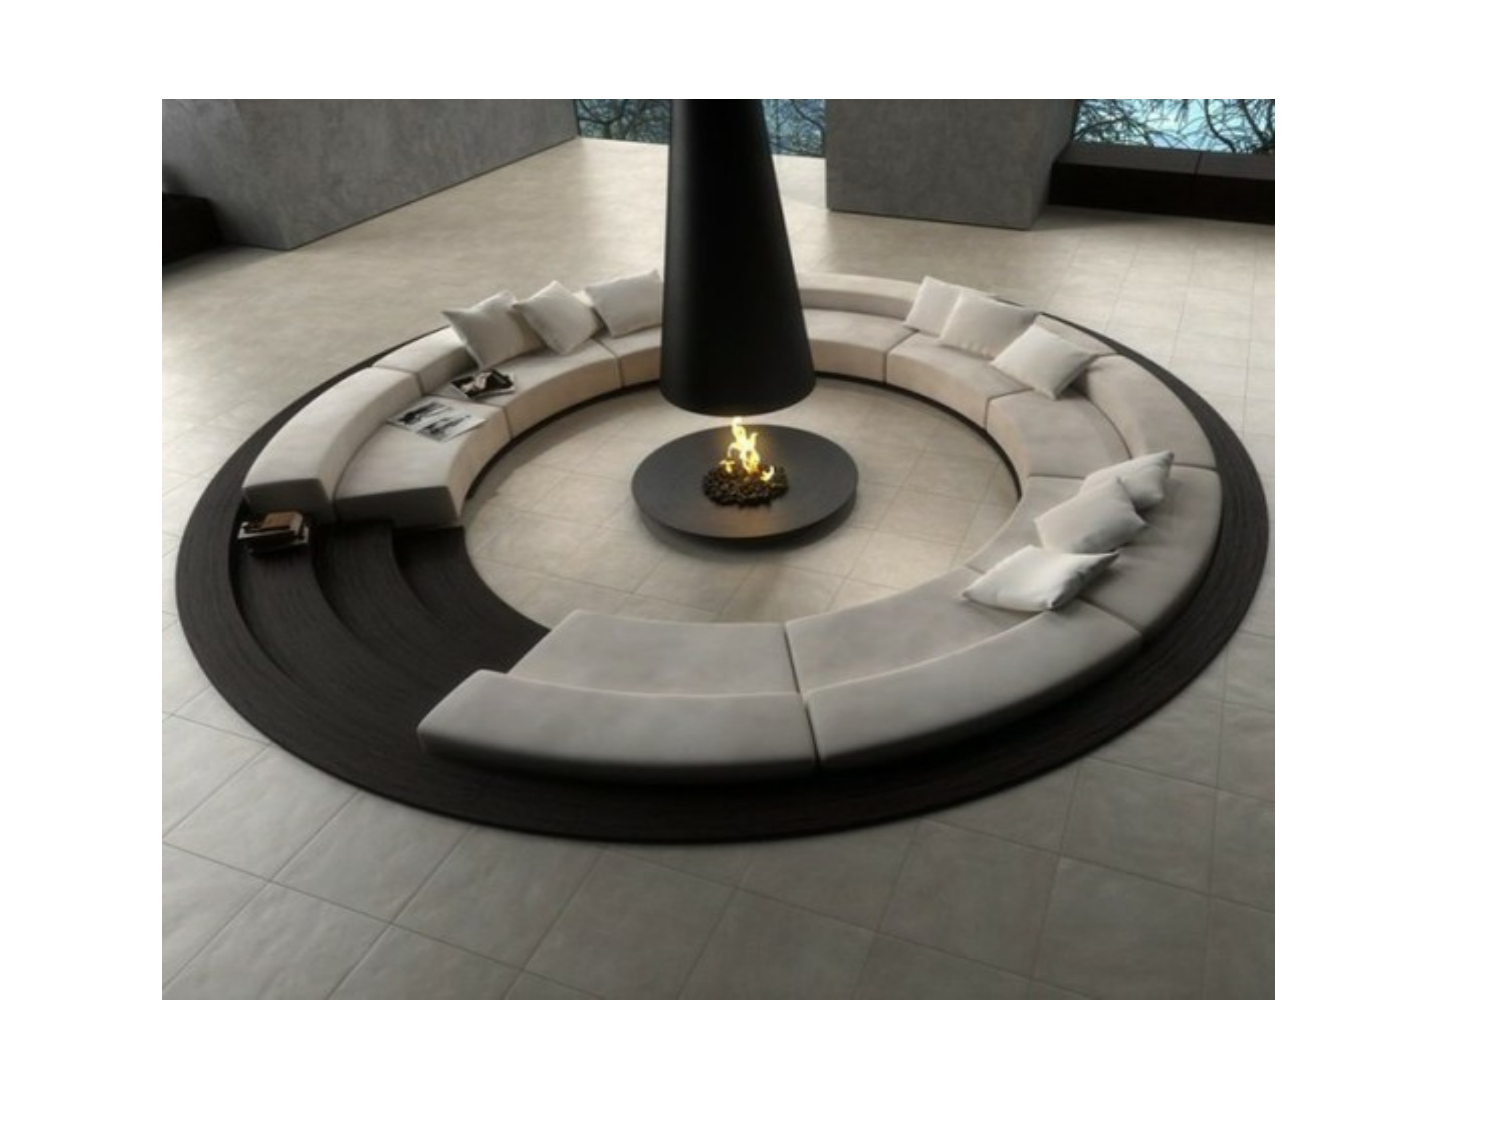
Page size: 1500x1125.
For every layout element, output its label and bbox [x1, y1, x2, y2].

picture [162, 99, 1276, 1001]
